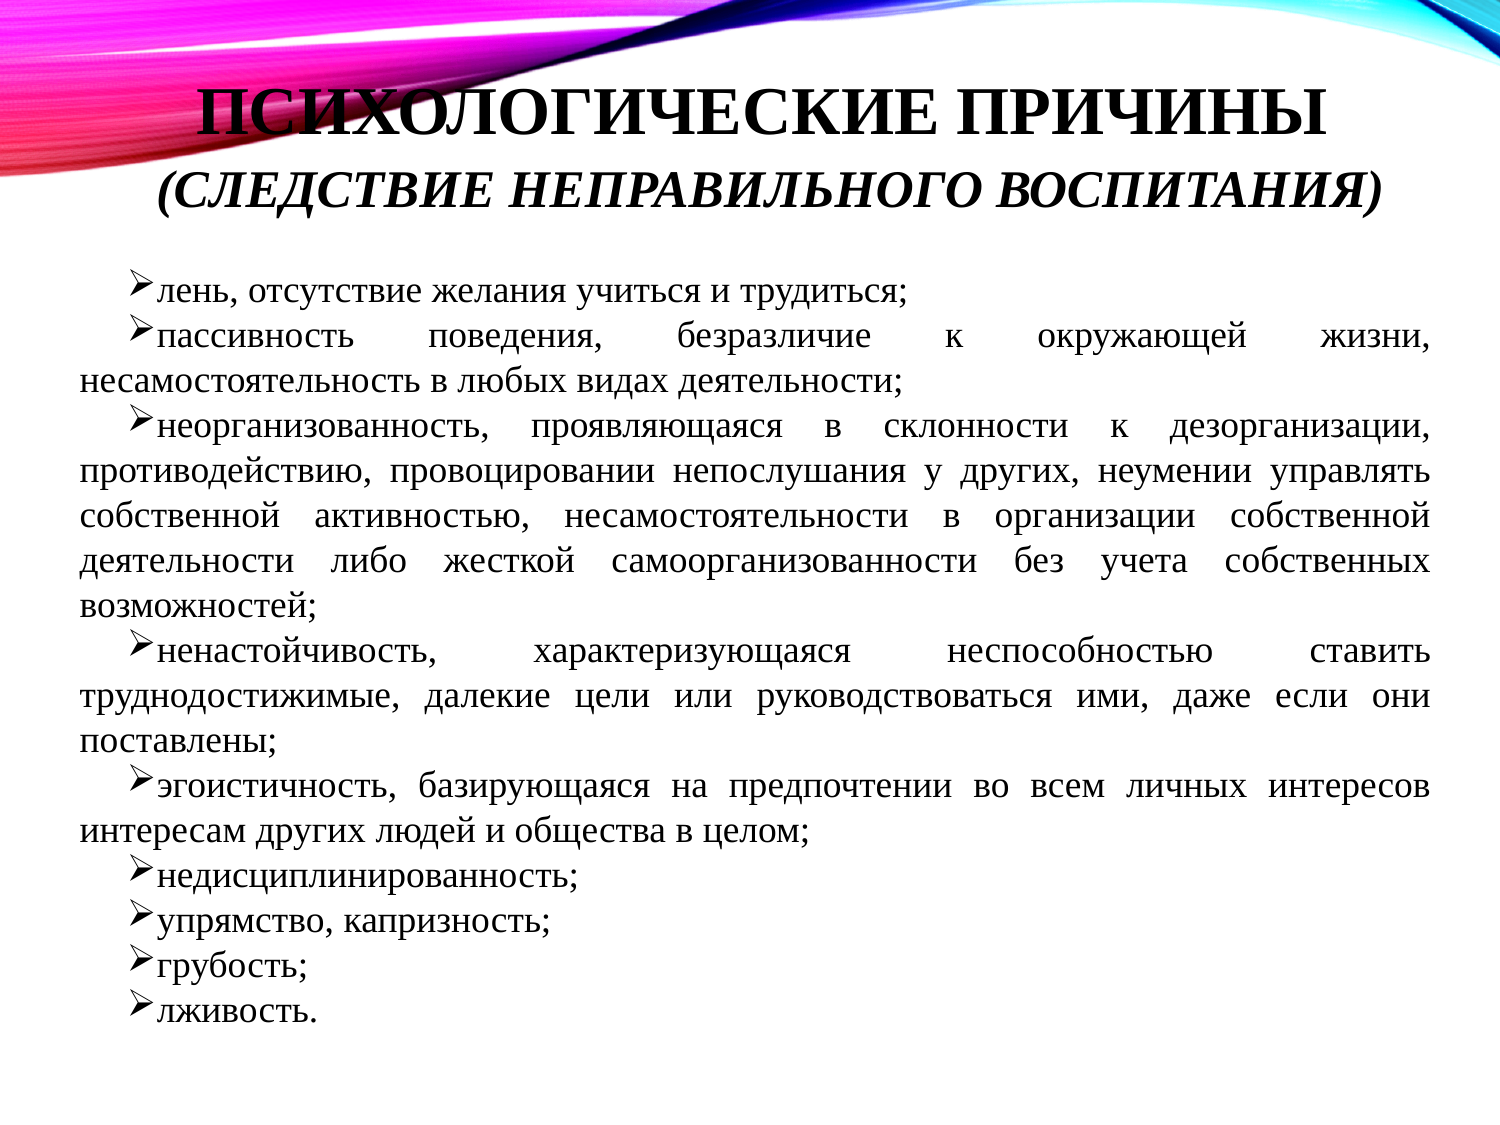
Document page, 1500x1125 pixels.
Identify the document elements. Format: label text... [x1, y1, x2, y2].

title Психологические причины (следствие неправильного воспитания) [52, 66, 1471, 232]
picture [0, 0, 1500, 178]
text_box лень, отсутствие желания учиться и трудиться; пассивность поведения, безразличие к окружающей жизни, несамостоятельность в любых видах деятельности; неорганизованность, проявляющаяся в склонности к дезорганизации, противодействию, провоцировании непослушания у других, неумении управлять собственной активностью, несамостоятельности в организации собственной деятельности либо жесткой самоорганизованности без учета собственных возможностей; ненастойчивость, характеризующаяся неспособностью ставить труднодостижимые, далекие цели или руководствоваться ими, даже если они поставлены; эгоистичность, базирующаяся на предпочтении во всем личных интересов интересам других людей и общества в целом; недисциплинированность; упрямство, капризность; грубость; лживость. [64, 257, 1447, 1038]
